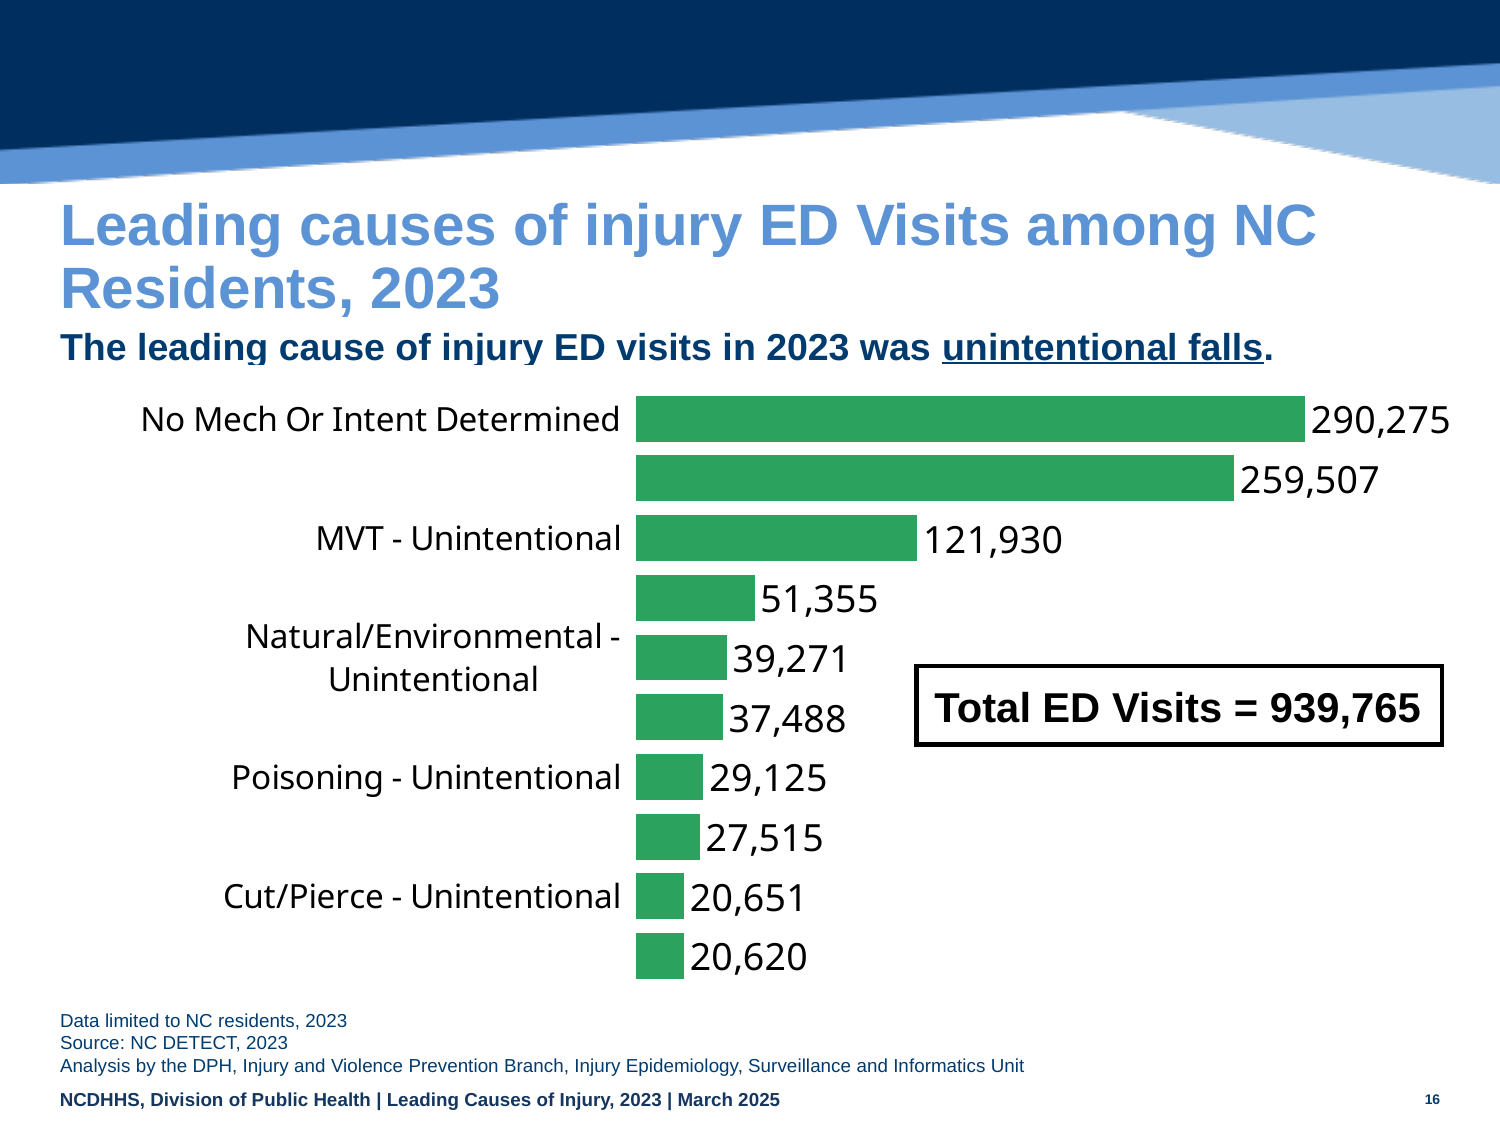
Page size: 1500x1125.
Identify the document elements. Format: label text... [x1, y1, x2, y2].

list Data limited to NC residents, 2023 Source: NC DETECT, 2023 Analysis by the DPH, Injury and Violence Prevention Branch, Injury Epidemiology, Surveillance and Informatics Unit [44, 996, 1370, 1084]
slide_number 16 [1362, 1083, 1456, 1125]
chart [44, 365, 1465, 996]
title Leading causes of injury ED Visits among NC Residents, 2023 [45, 187, 1450, 322]
list The leading cause of injury ED visits in 2023 was unintentional falls. [45, 322, 1422, 365]
